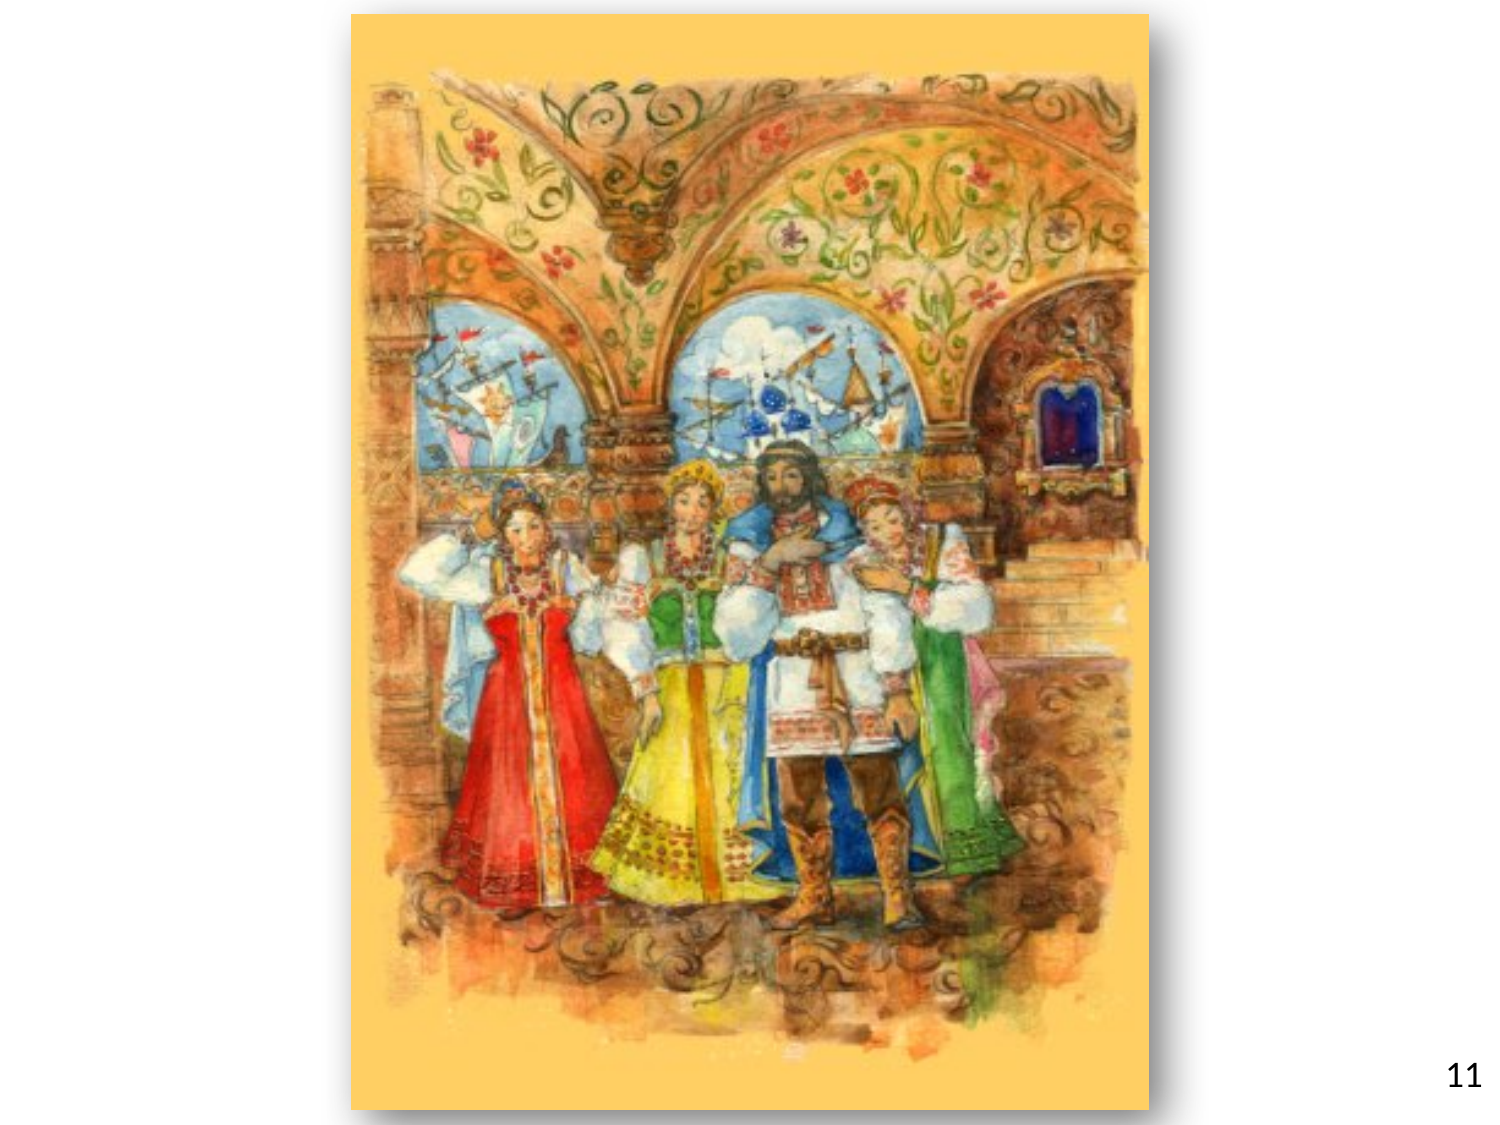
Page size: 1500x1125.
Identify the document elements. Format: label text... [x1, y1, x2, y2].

picture [351, 14, 1149, 1111]
text_box 11 [1430, 1042, 1498, 1103]
